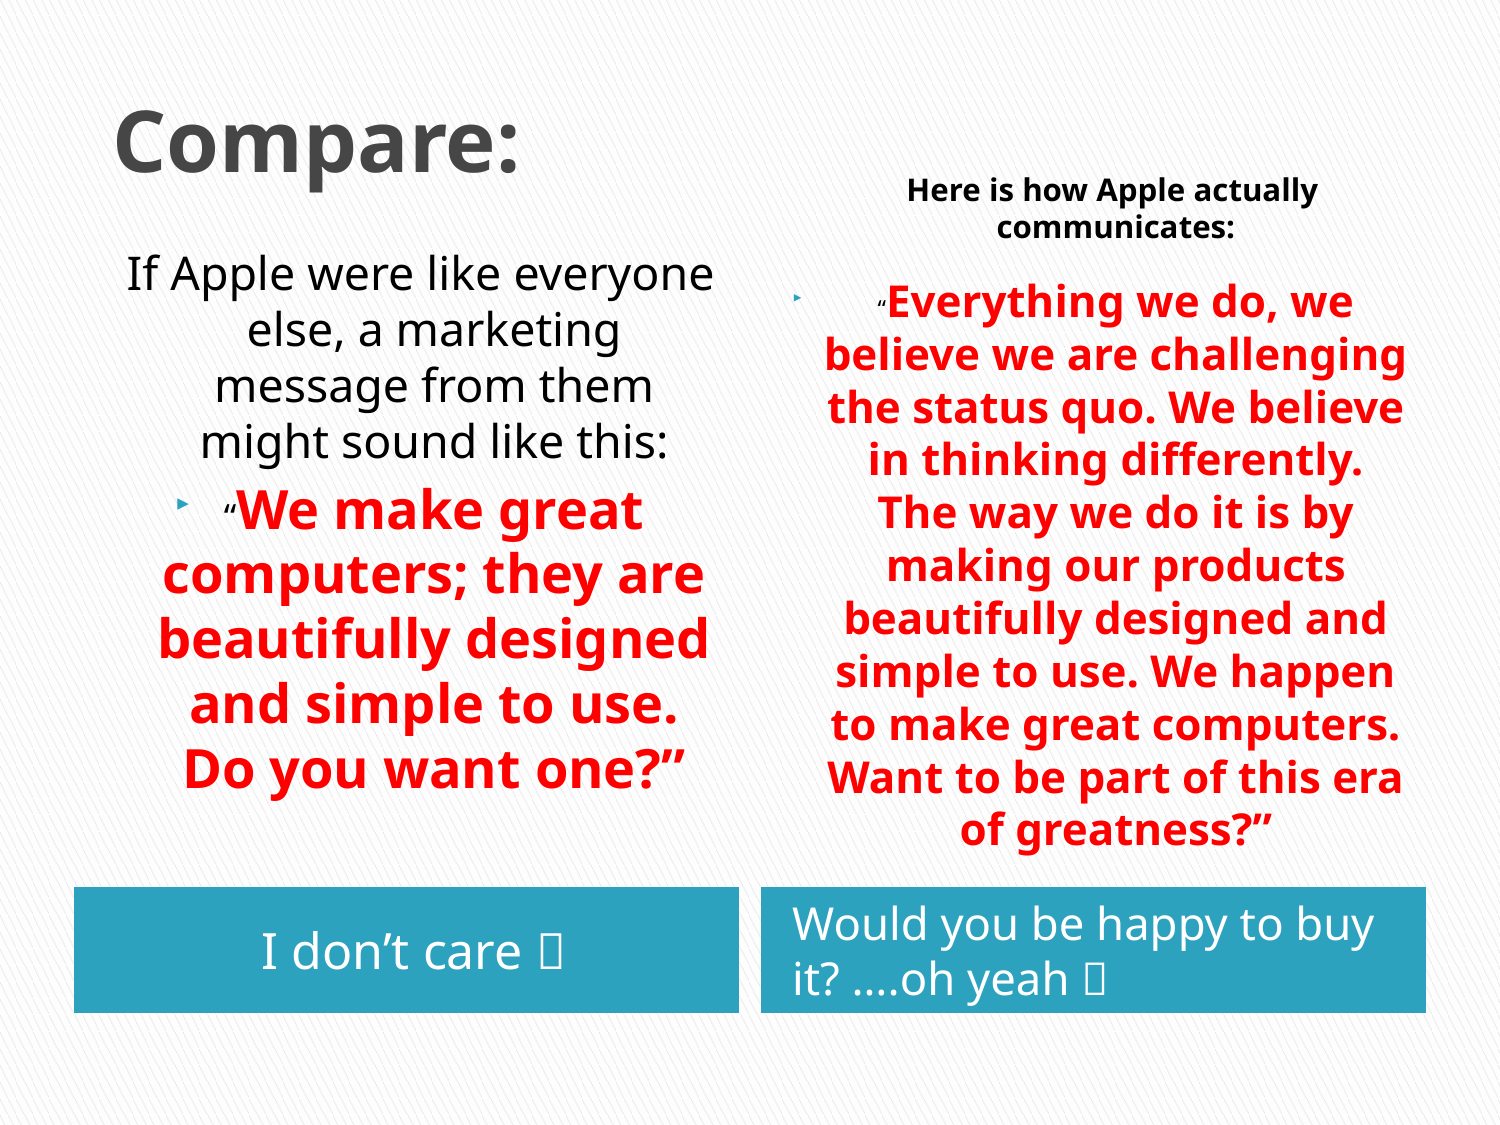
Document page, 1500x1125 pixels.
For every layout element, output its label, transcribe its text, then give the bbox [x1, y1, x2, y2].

list Would you be happy to buy it? ….oh yeah  [761, 887, 1426, 1013]
list Here is how Apple actually communicates: “Everything we do, we believe we are challenging the status quo. We believe in thinking differently. The way we do it is by making our products beautifully designed and simple to use. We happen to make great computers. Want to be part of this era of greatness?” [761, 162, 1425, 884]
list If Apple were like everyone else, a marketing message from them might sound like this: “We make great computers; they are beautifully designed and simple to use. Do you want one?” [75, 236, 738, 884]
list I don’t care  [74, 887, 739, 1013]
title Compare: [75, 44, 1425, 233]
